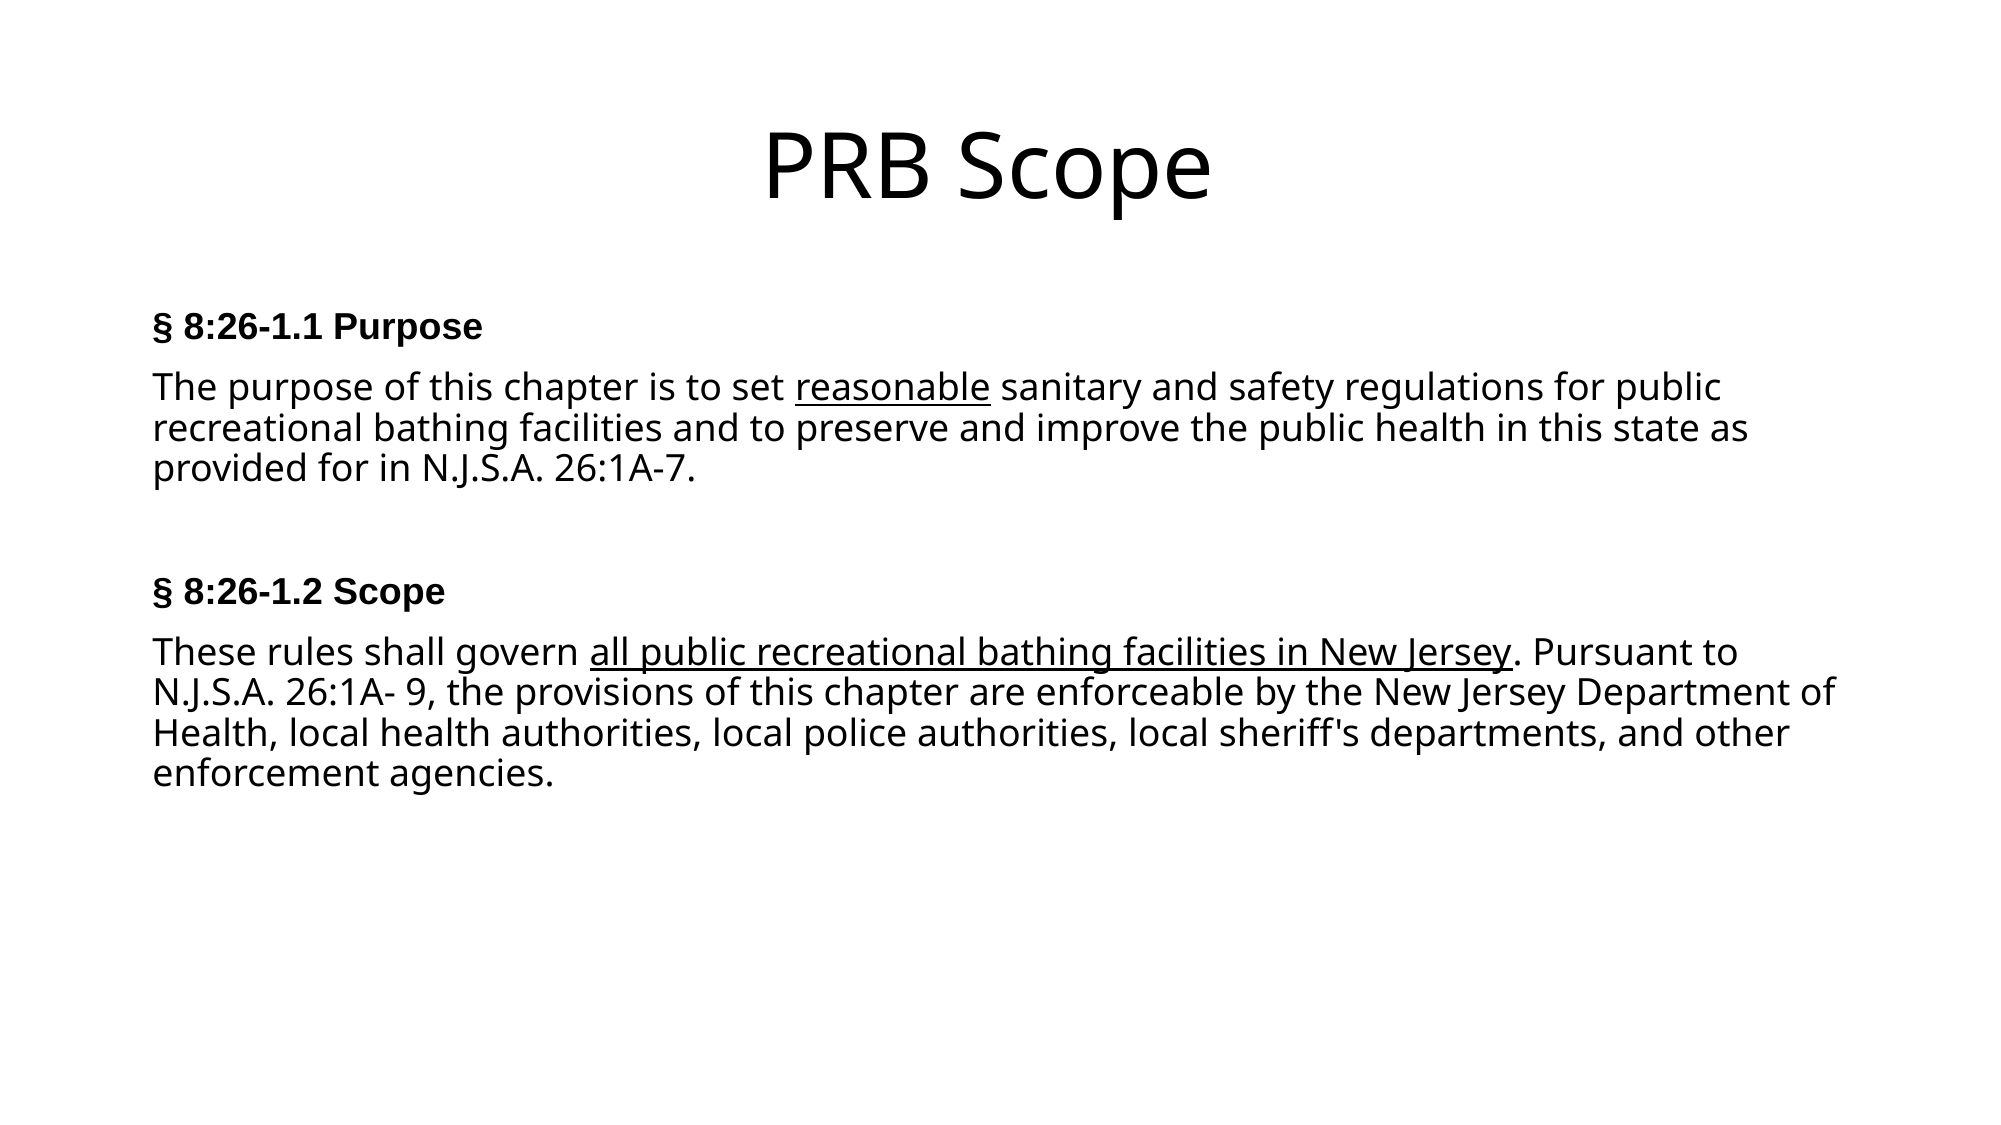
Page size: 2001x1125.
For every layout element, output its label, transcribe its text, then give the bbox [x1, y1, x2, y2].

list § 8:26-1.1 Purpose The purpose of this chapter is to set reasonable sanitary and safety regulations for public recreational bathing facilities and to preserve and improve the public health in this state as provided for in N.J.S.A. 26:1A-7. § 8:26-1.2 Scope These rules shall govern all public recreational bathing facilities in New Jersey. Pursuant to N.J.S.A. 26:1A- 9, the provisions of this chapter are enforceable by the New Jersey Department of Health, local health authorities, local police authorities, local sheriff's departments, and other enforcement agencies. [137, 299, 1863, 1014]
title PRB Scope [137, 59, 1863, 278]
